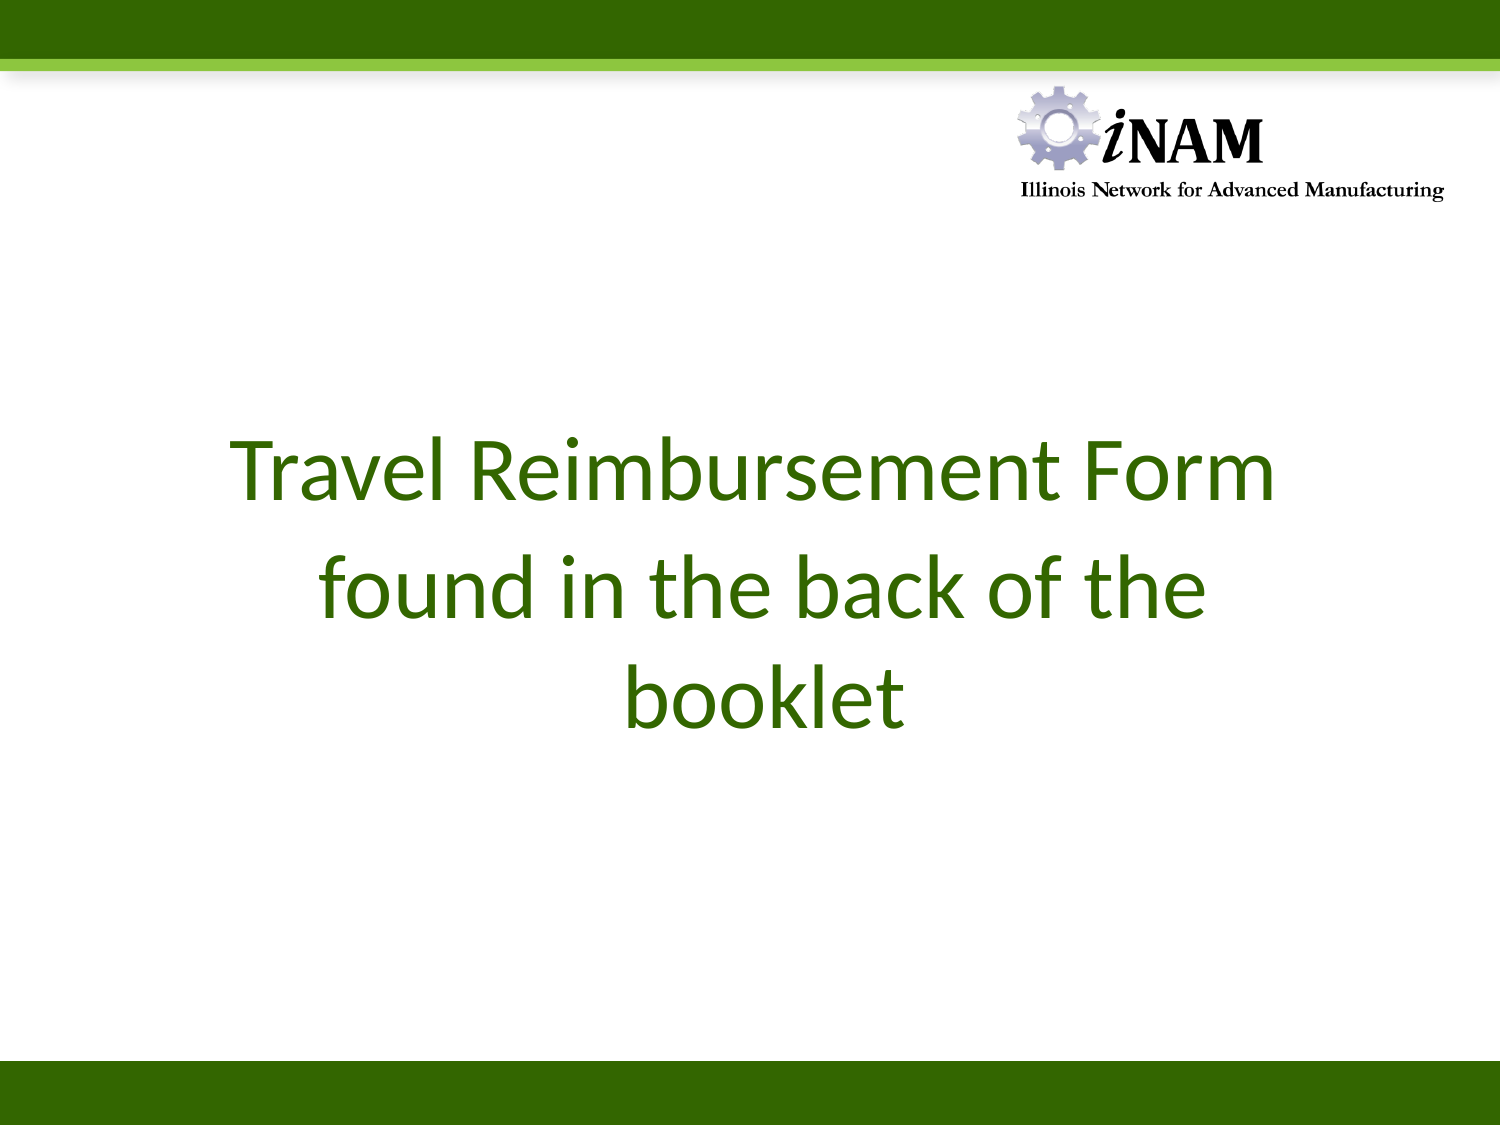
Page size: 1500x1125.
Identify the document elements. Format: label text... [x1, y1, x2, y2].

text_box Travel Reimbursement Form found in the back of the booklet [209, 401, 1319, 755]
picture [1004, 75, 1451, 210]
